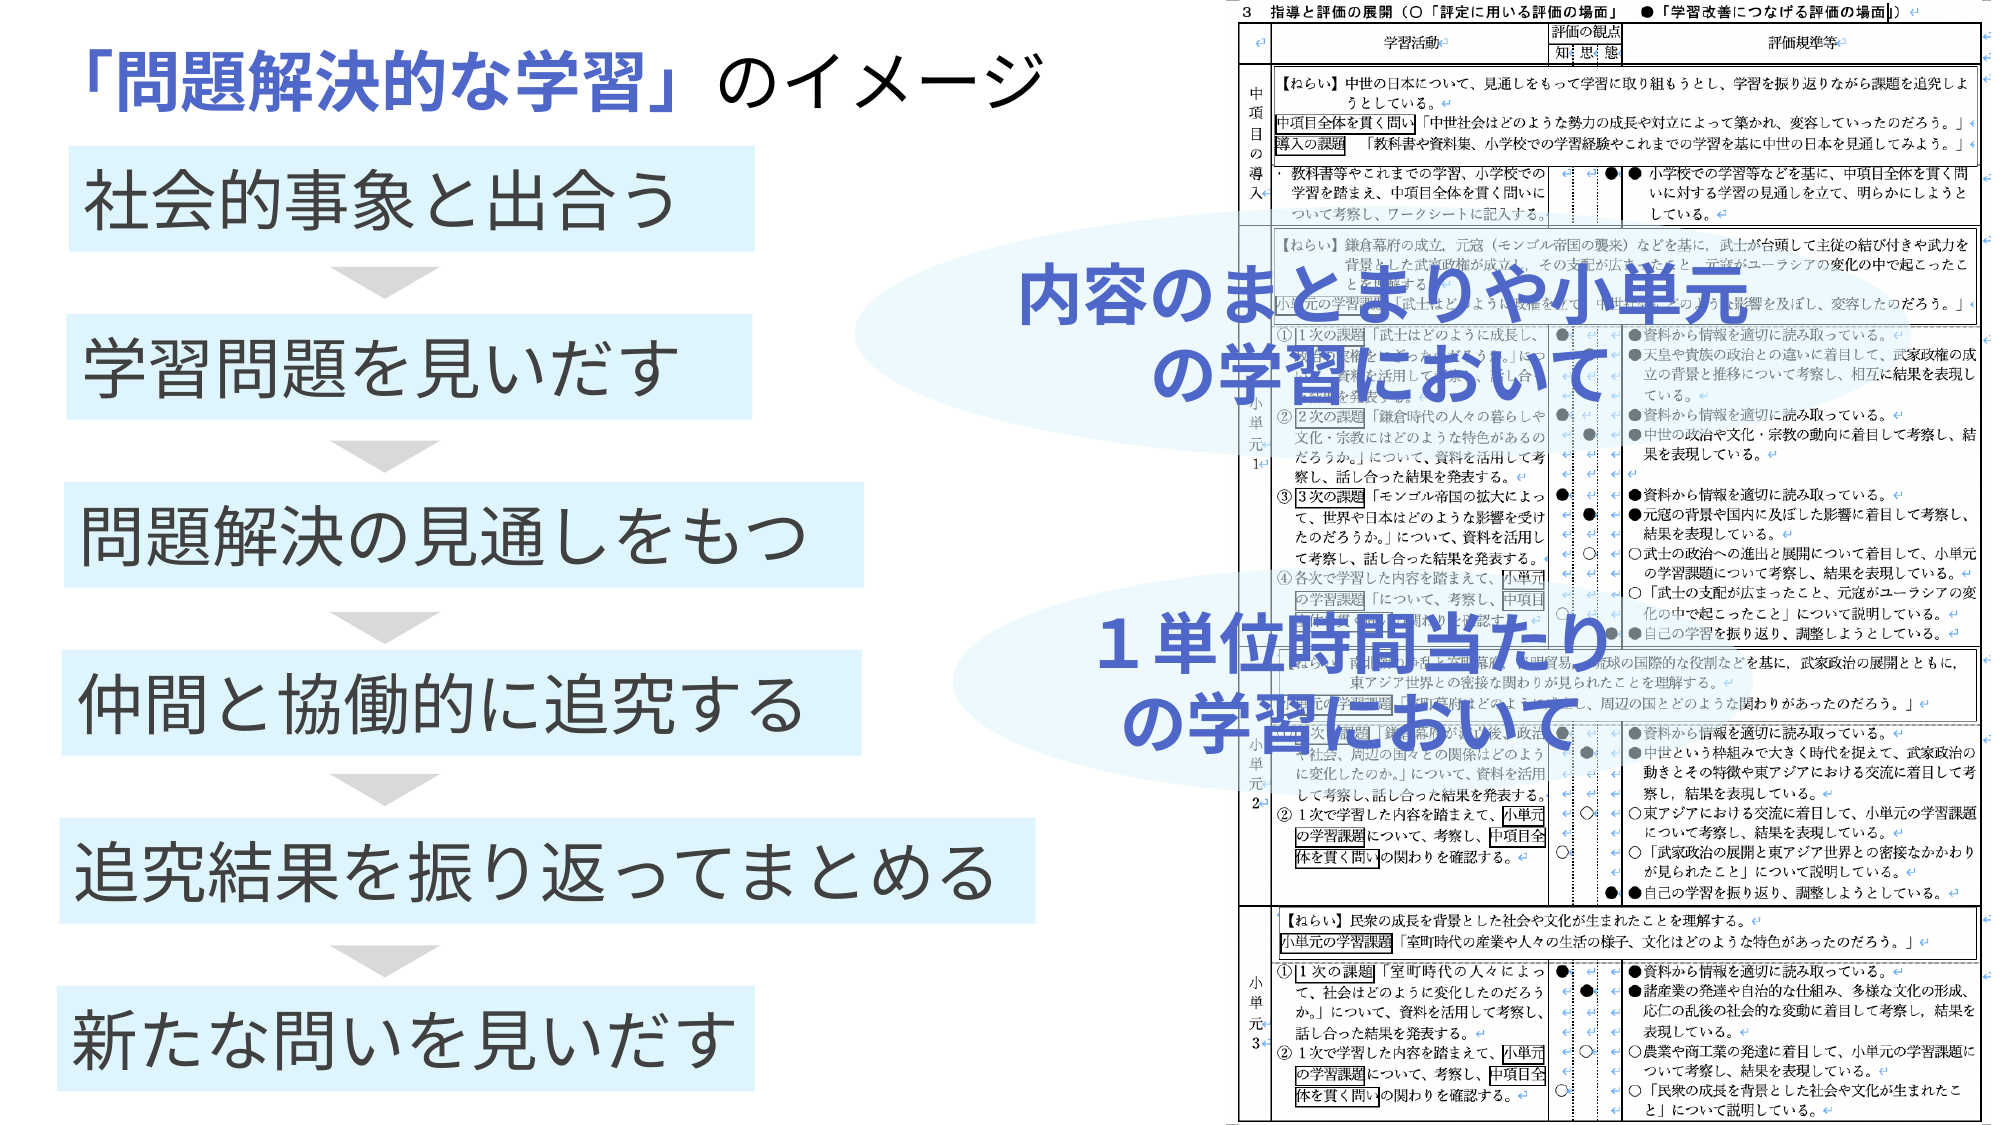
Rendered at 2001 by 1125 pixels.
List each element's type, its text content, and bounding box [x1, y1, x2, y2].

text_box [325, 265, 445, 301]
text_box 追究結果を振り返ってまとめる [59, 817, 1036, 924]
text_box [325, 610, 445, 646]
text_box [325, 772, 445, 808]
text_box １単位時間当たりの学習において [952, 573, 1226, 790]
picture [1226, 0, 1991, 1125]
text_box 「問題解決的な学習」のイメージ [32, 32, 1063, 127]
text_box [325, 439, 445, 474]
text_box 学習問題を見いだす [66, 313, 753, 420]
text_box 仲間と協働的に追究する [61, 649, 862, 756]
text_box 新たな問いを見いだす [56, 985, 755, 1092]
text_box [325, 944, 445, 979]
text_box 内容のまとまりや小単元の学習において [854, 212, 1226, 455]
text_box 問題解決の見通しをもつ [64, 481, 865, 588]
text_box 社会的事象と出合う [68, 145, 755, 252]
